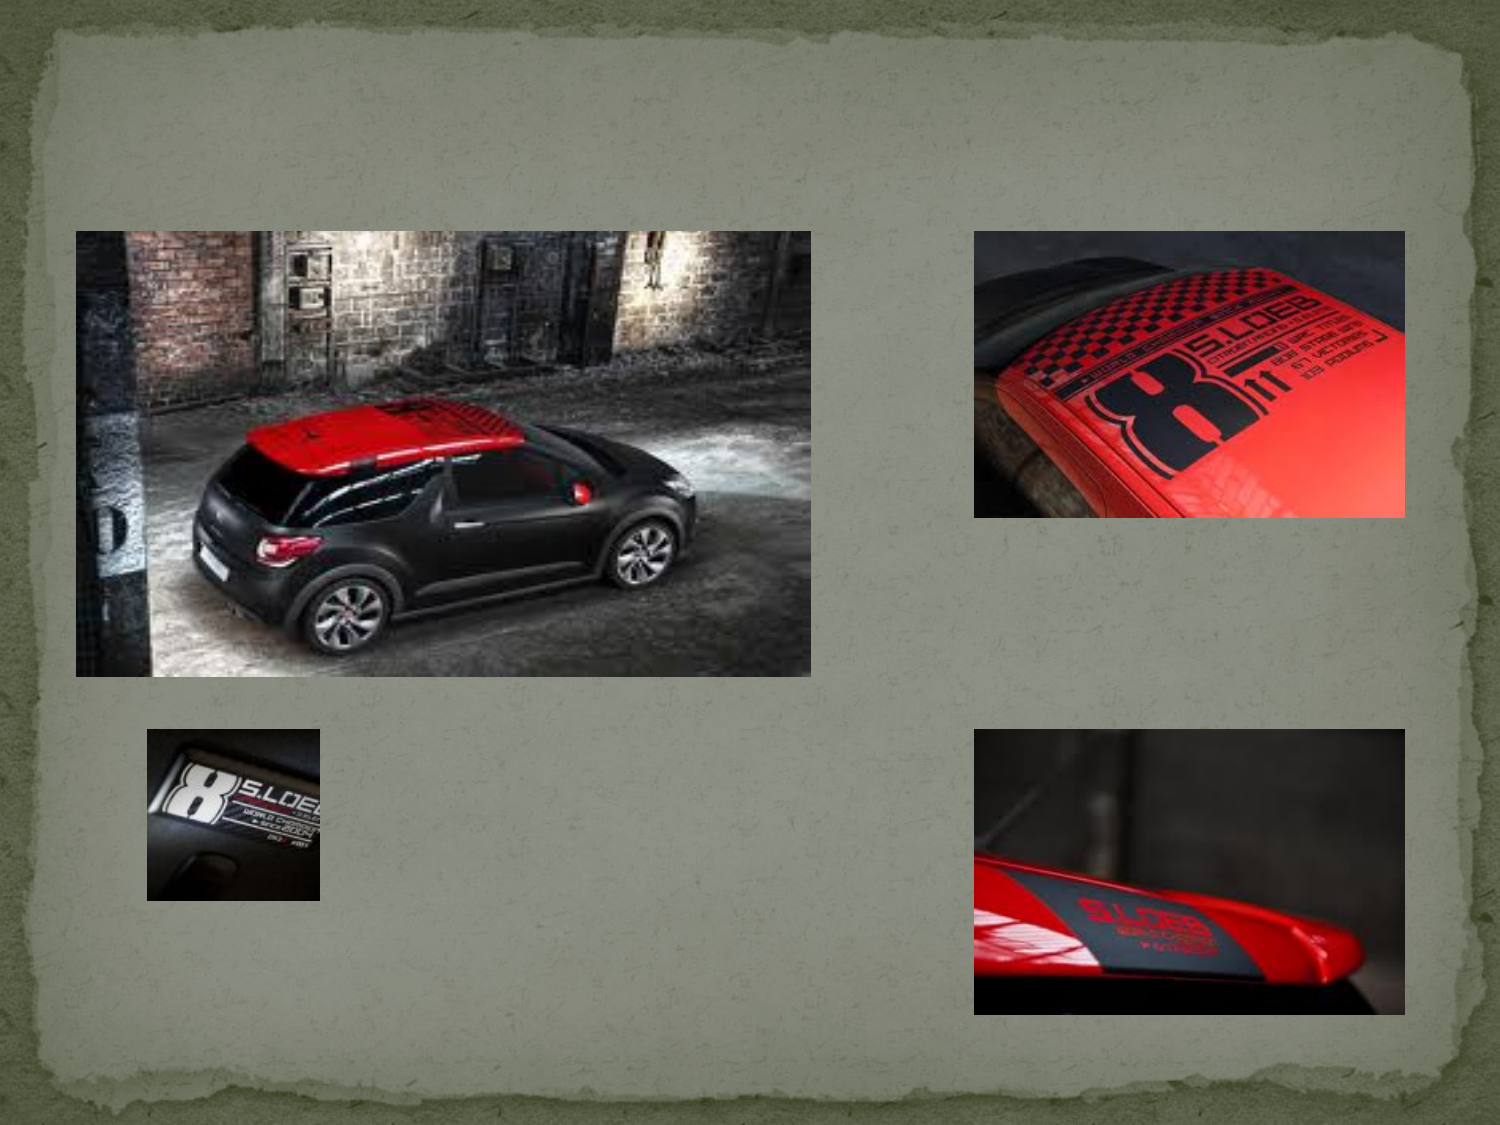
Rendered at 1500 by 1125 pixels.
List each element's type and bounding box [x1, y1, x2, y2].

picture [974, 231, 1405, 518]
picture [974, 729, 1405, 1015]
picture [147, 729, 320, 901]
list [79, 234, 810, 676]
